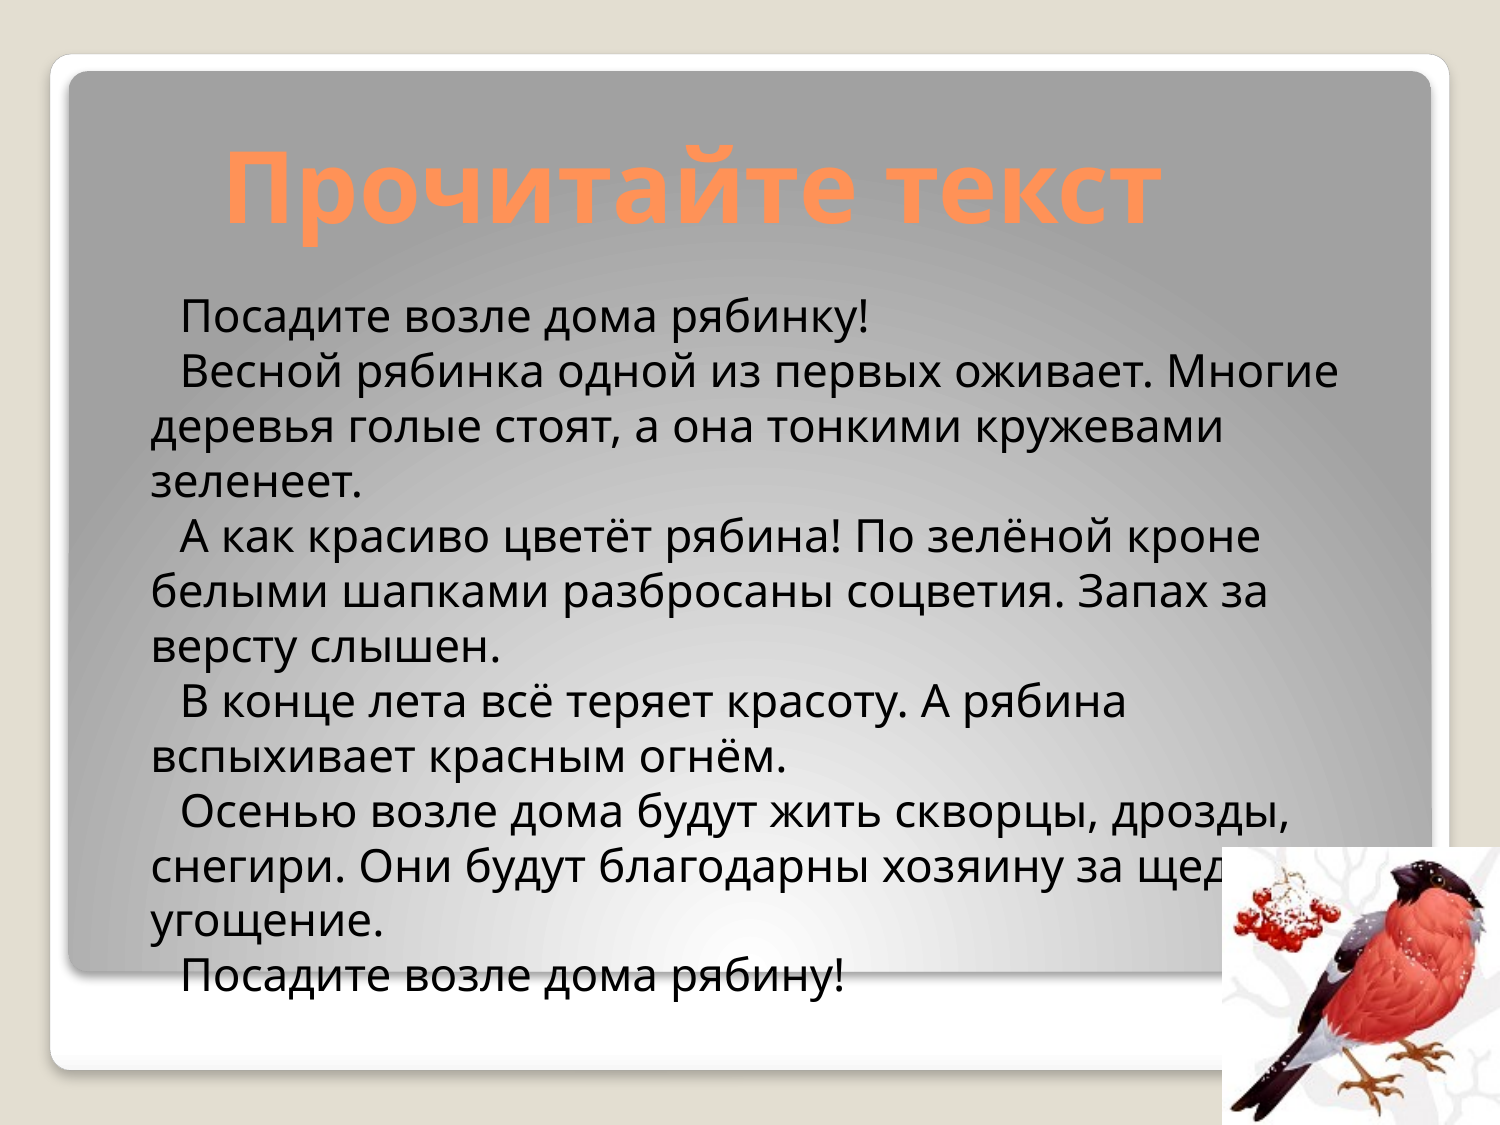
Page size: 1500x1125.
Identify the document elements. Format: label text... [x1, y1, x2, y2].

text_box Посадите возле дома рябинку! Весной рябинка одной из первых оживает. Многие деревья голые стоят, а она тонкими кружевами зеленеет. А как красиво цветёт рябина! По зелёной кроне белыми шапками разбросаны соцветия. Запах за версту слышен. В конце лета всё теряет красоту. А рябина вспыхивает красным огнём. Осенью возле дома будут жить скворцы, дрозды, снегири. Они будут благодарны хозяину за щедрое угощение. Посадите возле дома рябину! [135, 278, 1388, 1009]
title Прочитайте текст [206, 78, 1270, 251]
picture [1222, 847, 1500, 1125]
